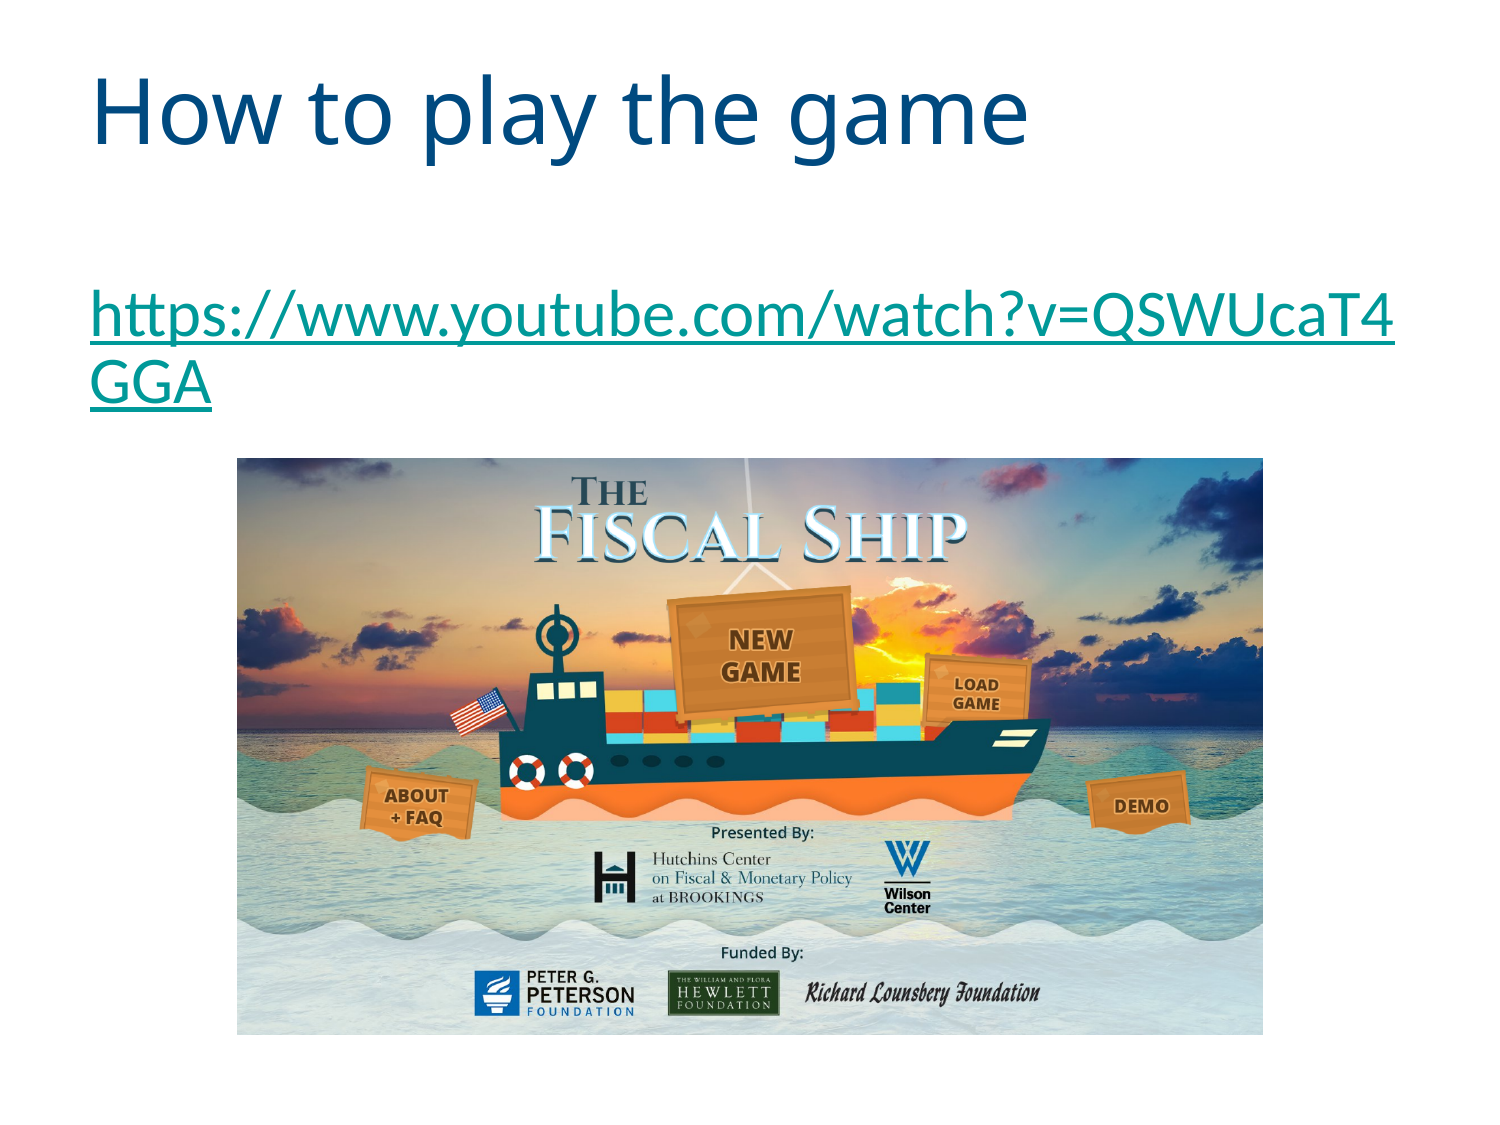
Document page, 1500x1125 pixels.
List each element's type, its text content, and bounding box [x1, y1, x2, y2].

list https://www.youtube.com/watch?v=QSWUcaT4GGA [75, 262, 1425, 1005]
title How to play the game [75, 45, 1425, 233]
picture [237, 458, 1263, 1036]
